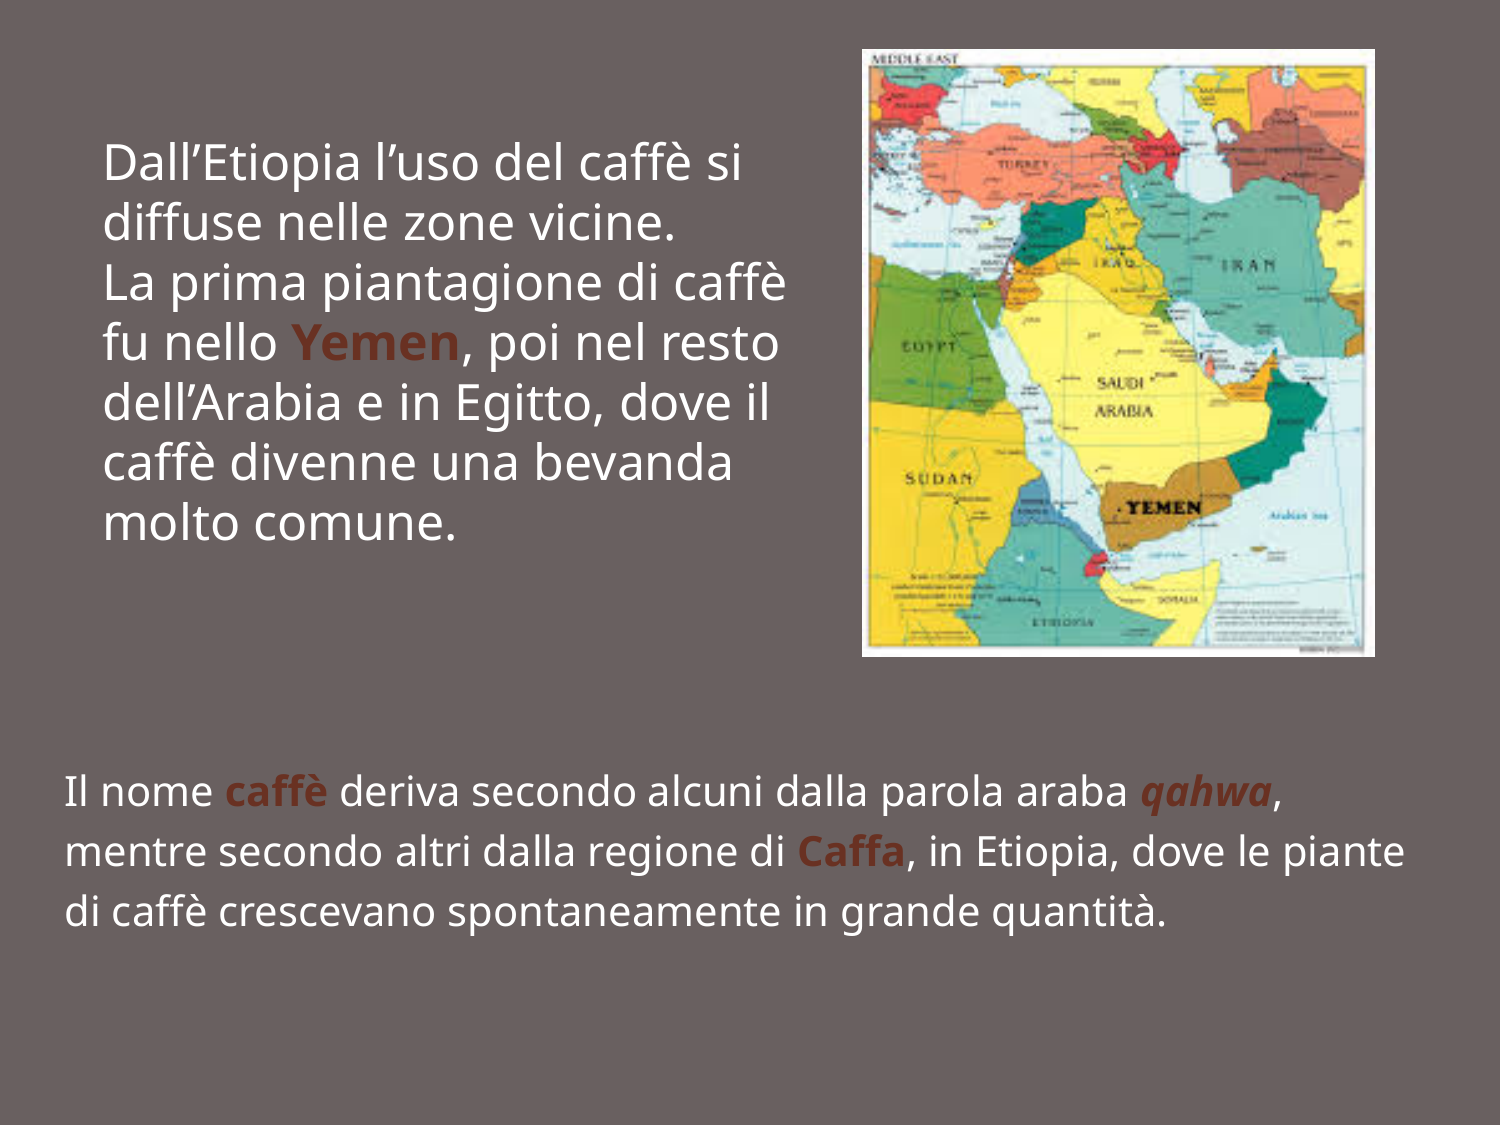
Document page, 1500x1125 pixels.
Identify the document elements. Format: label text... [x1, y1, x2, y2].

picture [862, 49, 1376, 658]
text_box Il nome caffè deriva secondo alcuni dalla parola araba qahwa, mentre secondo altri dalla regione di Caffa, in Etiopia, dove le piante di caffè crescevano spontaneamente in grande quantità. [50, 746, 1425, 987]
text_box Dall’Etiopia l’uso del caffè si diffuse nelle zone vicine. La prima piantagione di caffè fu nello Yemen, poi nel resto dell’Arabia e in Egitto, dove il caffè divenne una bevanda molto comune. [87, 123, 838, 558]
